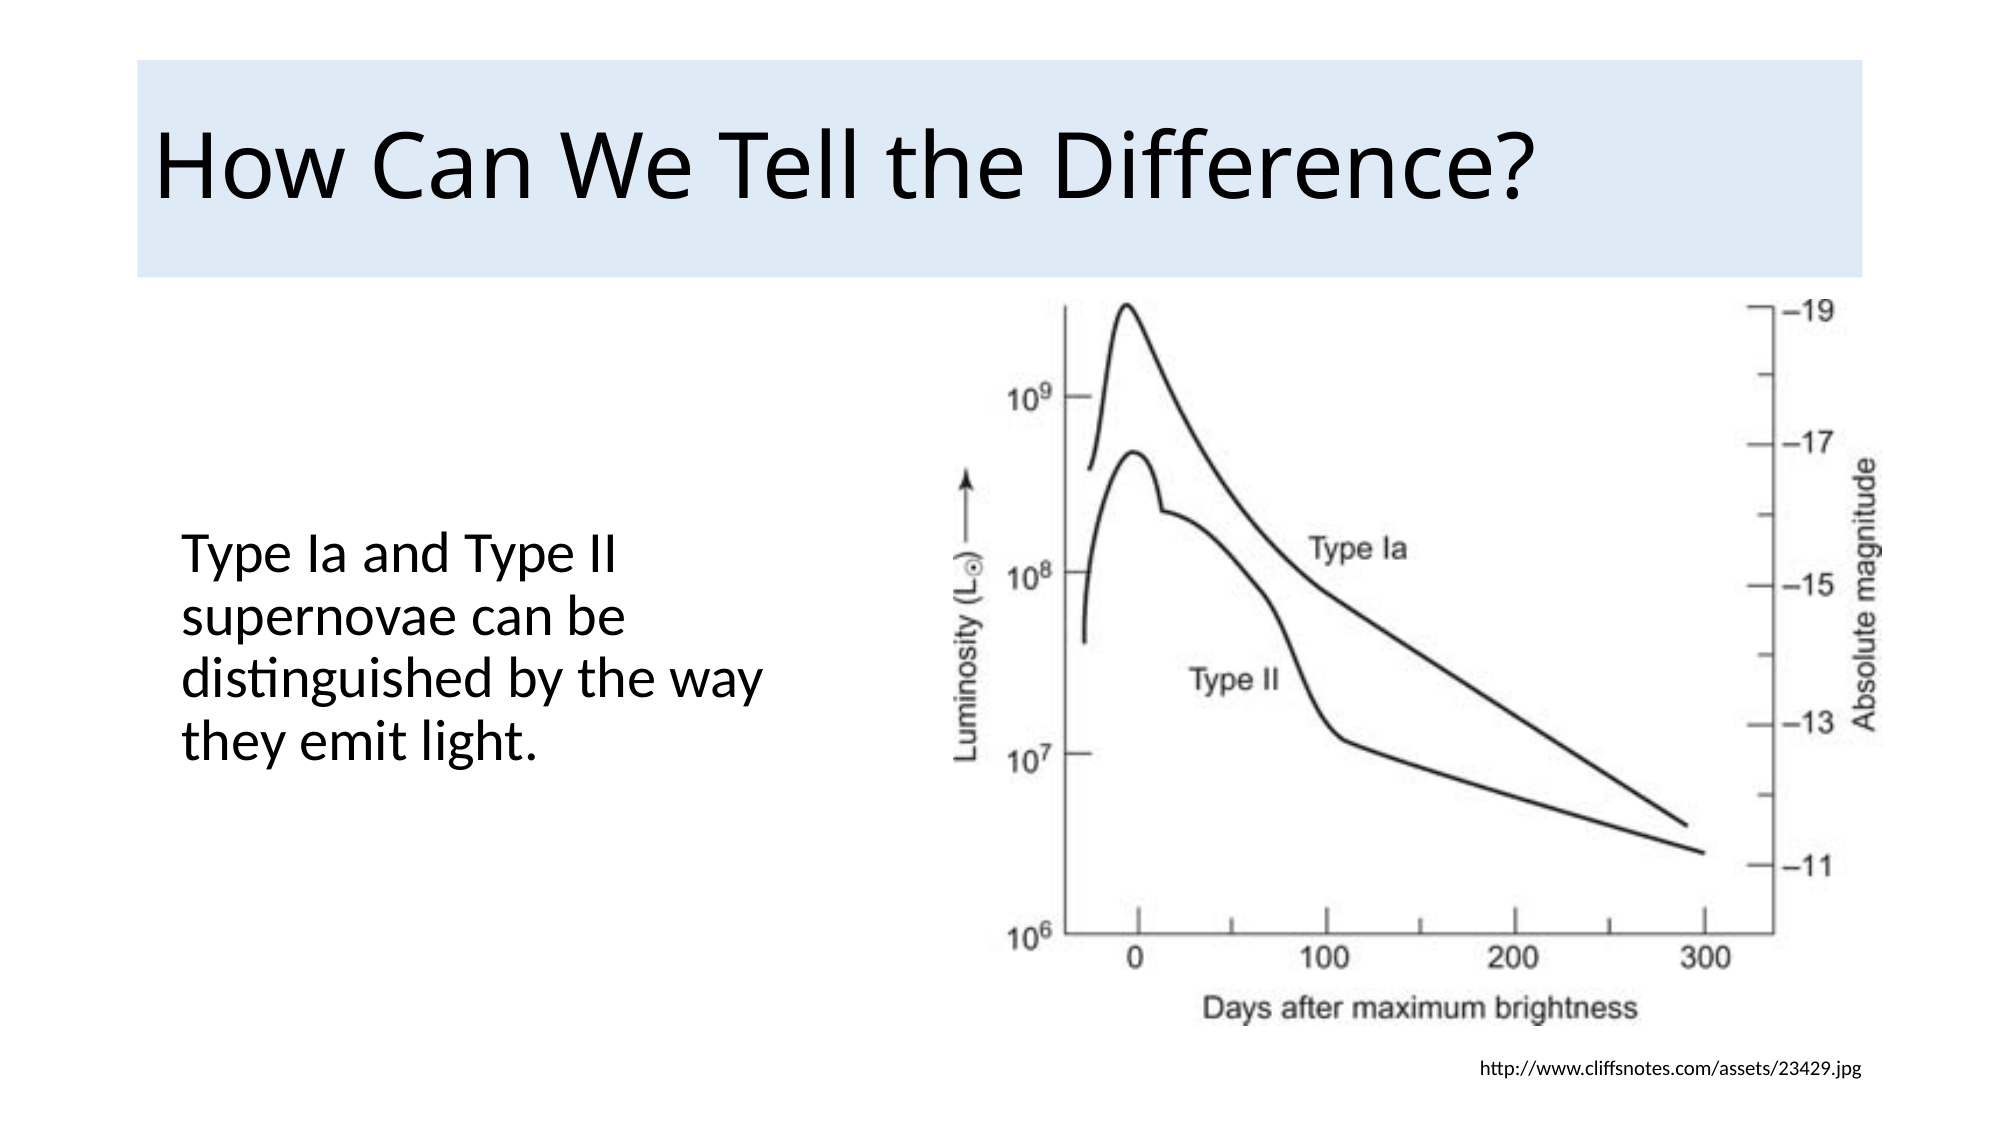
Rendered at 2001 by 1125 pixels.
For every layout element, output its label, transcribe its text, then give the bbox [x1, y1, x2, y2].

picture [953, 299, 1882, 1026]
text_box http://www.cliffsnotes.com/assets/23429.jpg [1465, 1047, 1878, 1088]
title How Can We Tell the Difference? [137, 59, 1863, 278]
list Type Ia and Type II supernovae can be distinguished by the way they emit light. [166, 514, 893, 811]
